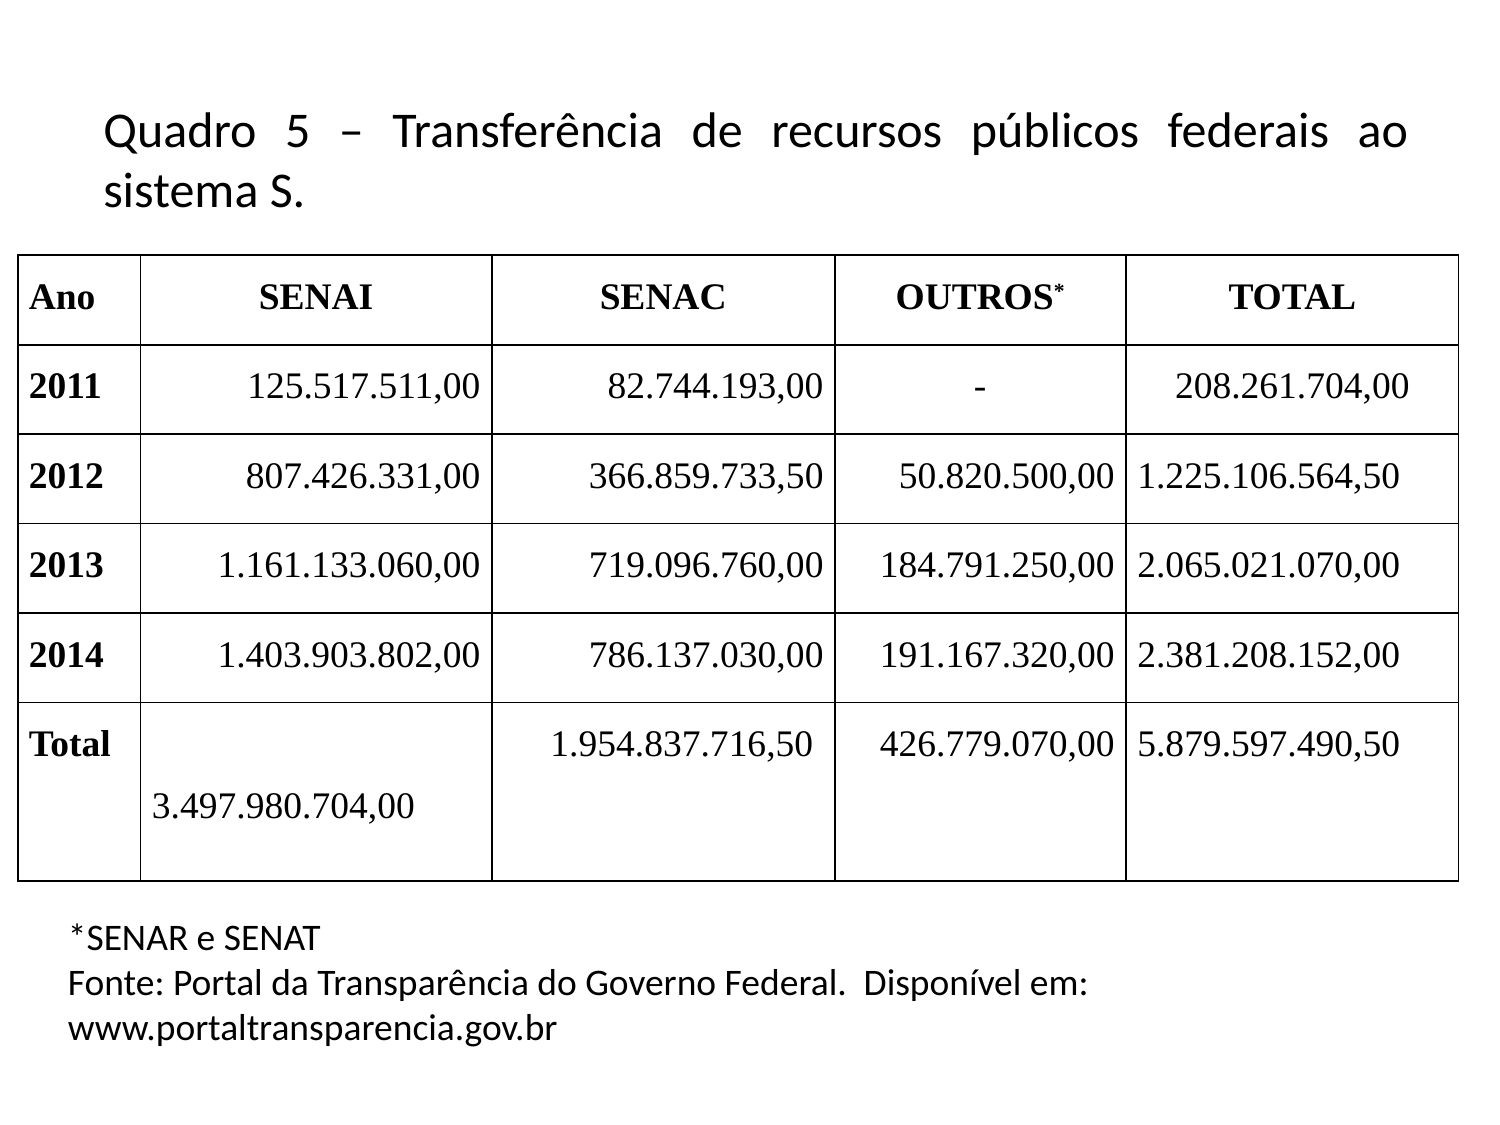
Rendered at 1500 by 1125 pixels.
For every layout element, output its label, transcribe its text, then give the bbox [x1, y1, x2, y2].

table_cell 191.167.320,00 [836, 614, 1125, 702]
table_cell 2014 [19, 614, 140, 702]
table_cell 426.779.070,00 [836, 703, 1125, 880]
table_cell 1.161.133.060,00 [141, 524, 491, 612]
table_cell 2.065.021.070,00 [1127, 524, 1458, 612]
table_cell 2011 [19, 346, 140, 433]
table_cell 1.403.903.802,00 [141, 614, 491, 702]
table_cell 719.096.760,00 [493, 524, 834, 612]
table_cell 1.225.106.564,50 [1127, 435, 1458, 523]
table_cell 366.859.733,50 [493, 435, 834, 523]
table_cell 3.497.980.704,00 [141, 703, 491, 880]
table_cell 2.381.208.152,00 [1127, 614, 1458, 702]
table_cell 125.517.511,00 [141, 346, 491, 433]
table_header SENAI [141, 256, 491, 344]
table_header OUTROS* [836, 256, 1125, 344]
table_cell 786.137.030,00 [493, 614, 834, 702]
table_cell 50.820.500,00 [836, 435, 1125, 523]
table_cell 184.791.250,00 [836, 524, 1125, 612]
table_cell 2013 [19, 524, 140, 612]
table_cell 208.261.704,00 [1127, 346, 1458, 433]
table_header SENAC [493, 256, 834, 344]
table_cell 2012 [19, 435, 140, 523]
table_cell 5.879.597.490,50 [1127, 703, 1458, 880]
table_cell Total [19, 703, 140, 880]
table_cell 807.426.331,00 [141, 435, 491, 523]
table_header Ano [19, 256, 140, 344]
table_cell 82.744.193,00 [493, 346, 834, 433]
table_header TOTAL [1127, 256, 1458, 344]
table_cell 1.954.837.716,50 [493, 703, 834, 880]
table_cell - [836, 346, 1125, 433]
text_box Quadro 5 – Transferência de recursos públicos federais ao sistema S. [88, 89, 1424, 225]
text_box *SENAR e SENAT Fonte: Portal da Transparência do Governo Federal. Disponível em: www.portaltransparencia.gov.br [53, 905, 1447, 1055]
